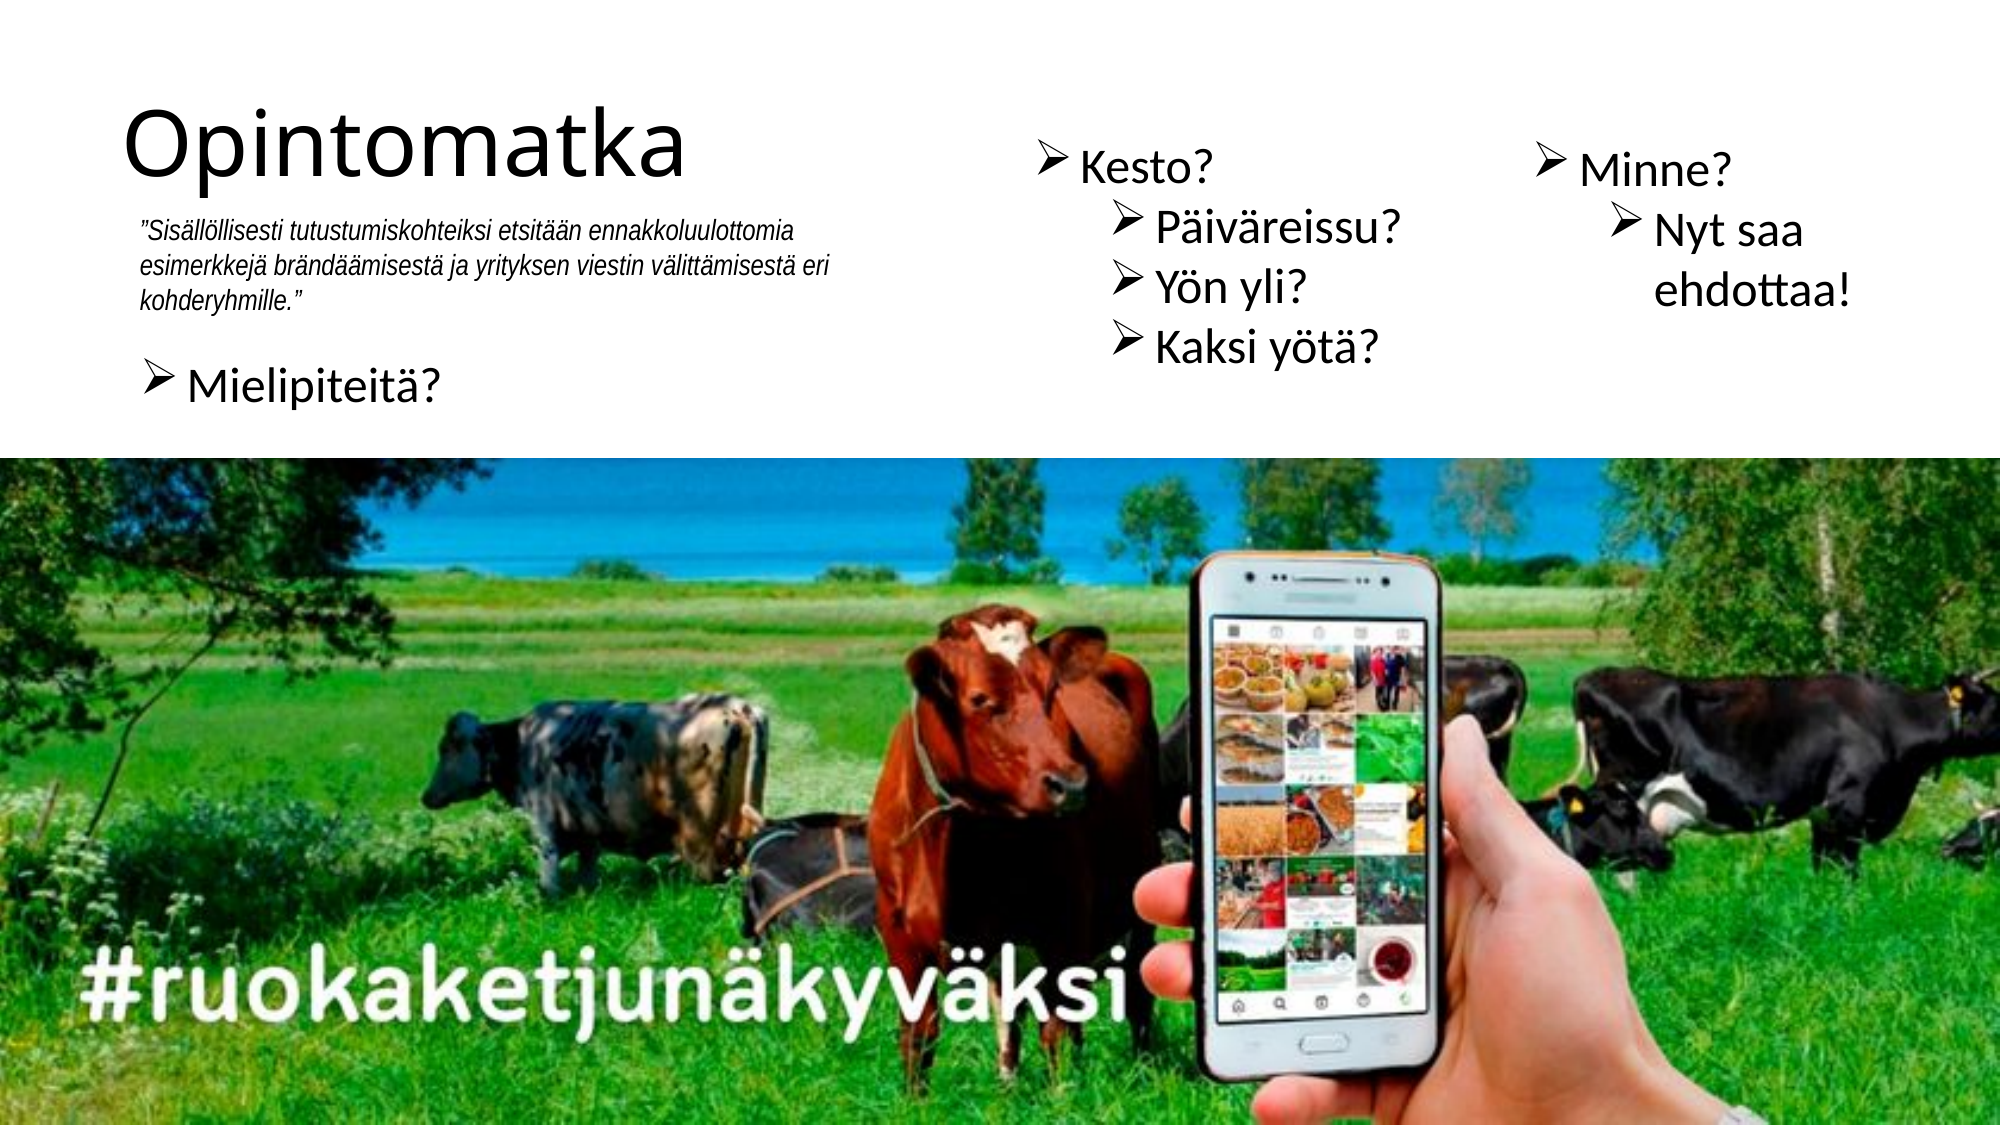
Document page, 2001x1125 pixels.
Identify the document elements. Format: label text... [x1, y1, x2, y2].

text_box ”Sisällöllisesti tutustumiskohteiksi etsitään ennakkoluulottomia esimerkkejä brändäämisestä ja yrityksen viestin välittämisestä eri kohderyhmille.” [125, 204, 880, 324]
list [0, 458, 2000, 1125]
text_box Minne? Nyt saa ehdottaa! [1517, 128, 1936, 324]
title Opintomatka [106, 37, 772, 256]
text_box Mielipiteitä? [125, 345, 485, 421]
text_box Kesto? Päiväreissu? Yön yli? Kaksi yötä? [1018, 126, 1438, 382]
